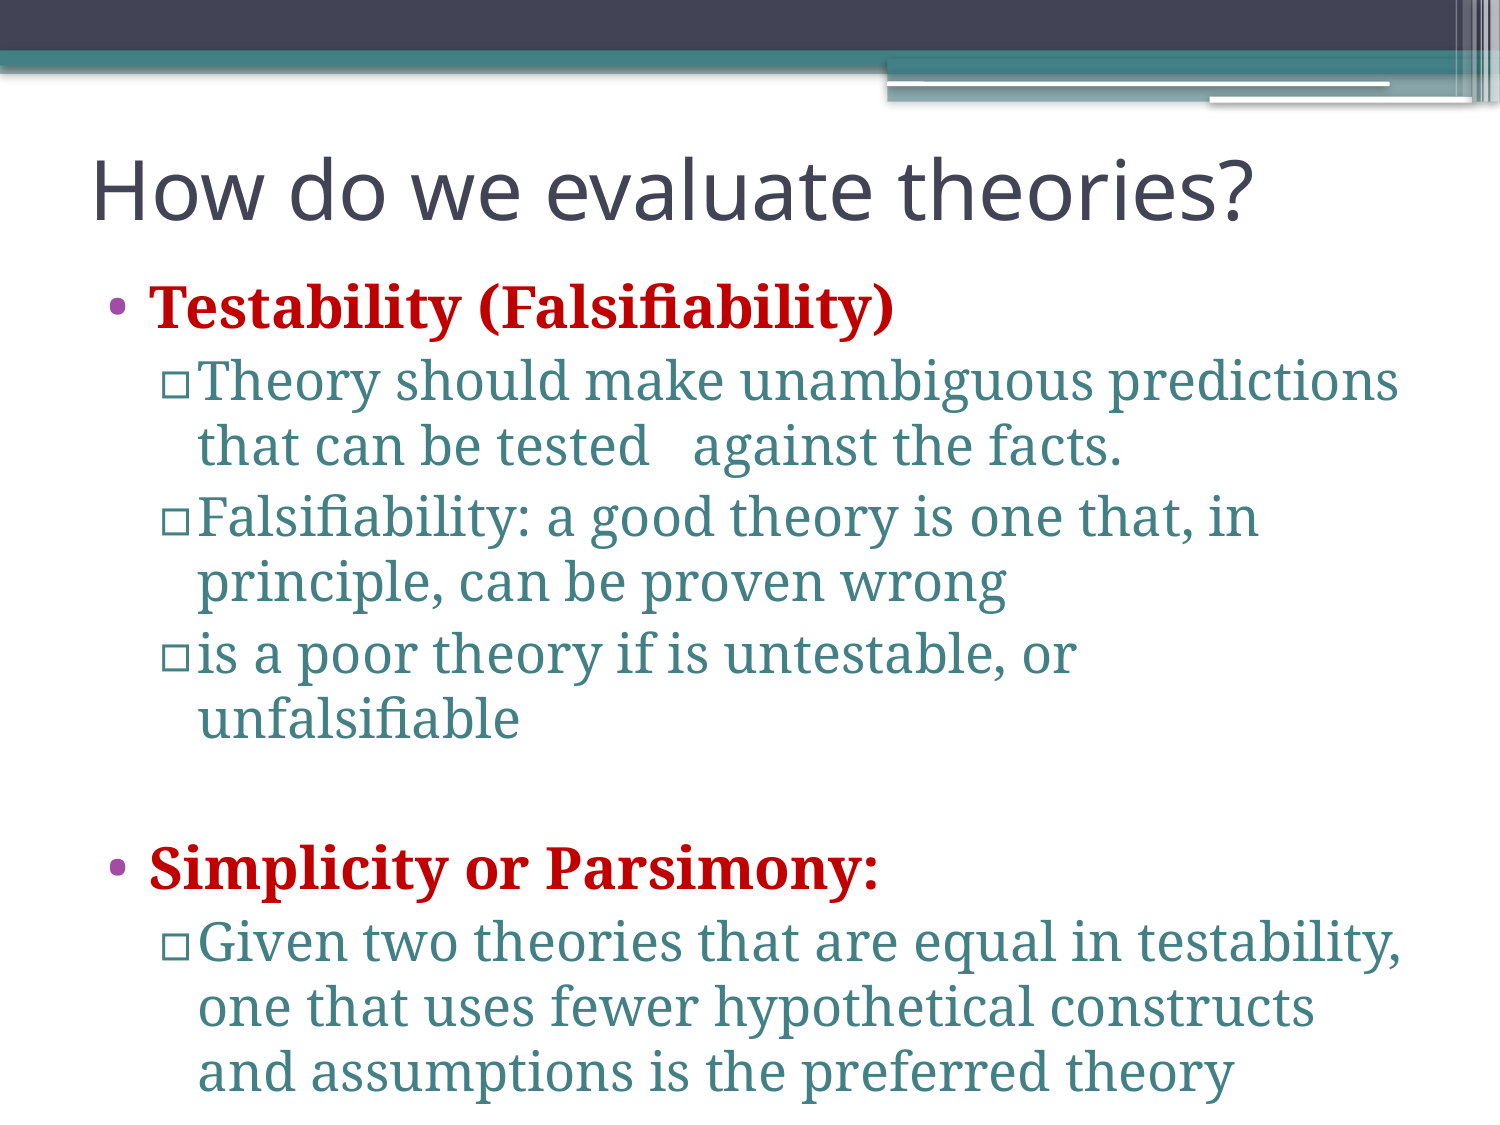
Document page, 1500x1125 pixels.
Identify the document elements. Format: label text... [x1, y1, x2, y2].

title How do we evaluate theories? [75, 99, 1425, 262]
list Testability (Falsifiability) Theory should make unambiguous predictions that can be tested against the facts. Falsifiability: a good theory is one that, in principle, can be proven wrong is a poor theory if is untestable, or unfalsifiable Simplicity or Parsimony: Given two theories that are equal in testability, one that uses fewer hypothetical constructs and assumptions is the preferred theory [75, 262, 1425, 1125]
